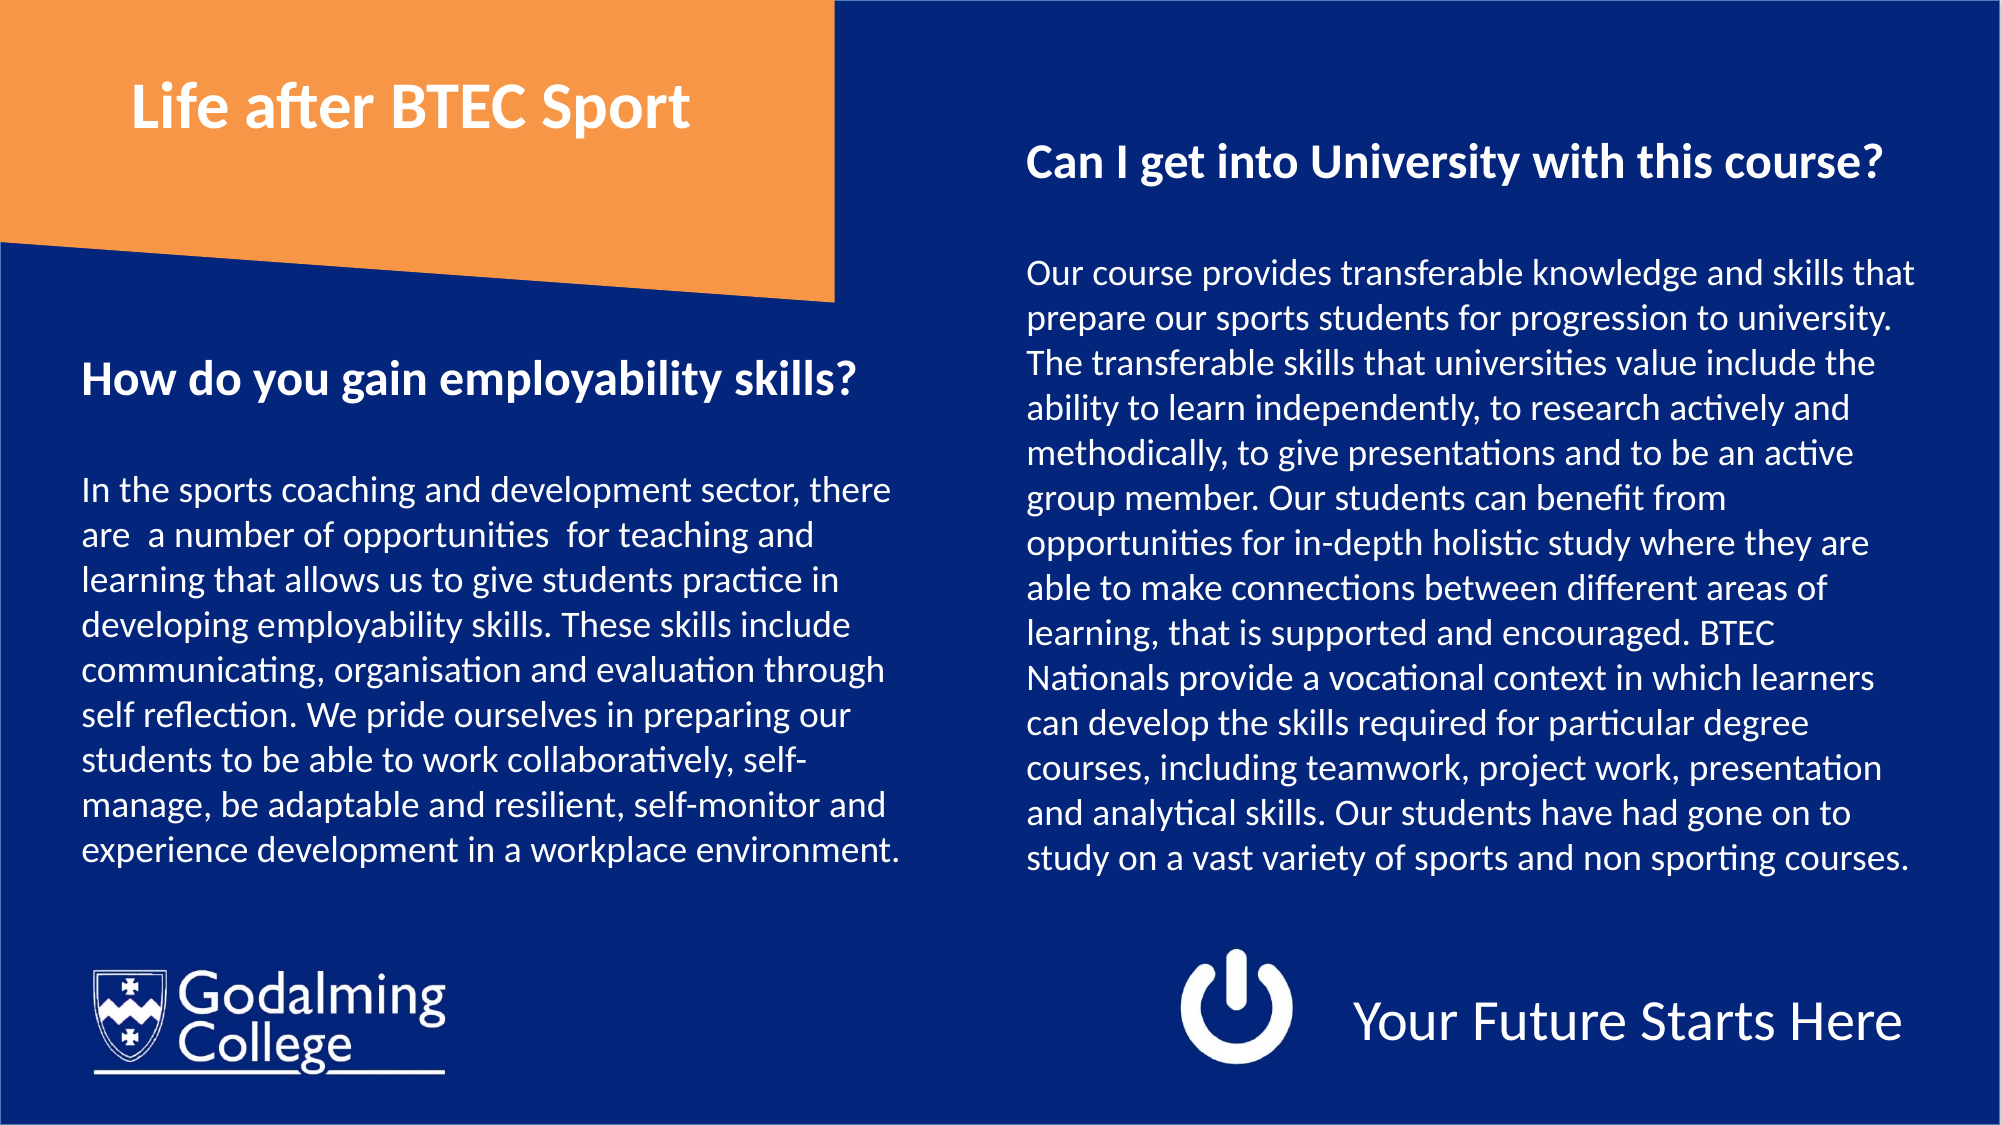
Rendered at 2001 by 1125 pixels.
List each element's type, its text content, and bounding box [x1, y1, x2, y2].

picture [1153, 948, 1327, 1088]
text_box How do you gain employability skills? In the sports coaching and development sector, there are a number of opportunities for teaching and learning that allows us to give students practice in developing employability skills. These skills include communicating, organisation and evaluation through self reflection. We pride ourselves in preparing our students to be able to work collaboratively, self-manage, be adaptable and resilient, self-monitor and experience development in a workplace environment. [66, 338, 933, 878]
text_box Can I get into University with this course? Our course provides transferable knowledge and skills that prepare our sports students for progression to university. The transferable skills that universities value include the ability to learn independently, to research actively and methodically, to give presentations and to be an active group member. Our students can benefit from opportunities for in-depth holistic study where they are able to make connections between different areas of learning, that is supported and encouraged. BTEC Nationals provide a vocational context in which learners can develop the skills required for particular degree courses, including teamwork, project work, presentation and analytical skills. Our students have had gone on to study on a vast variety of sports and non sporting courses. [1011, 120, 1934, 886]
picture [83, 958, 457, 1084]
text_box Life after BTEC Sport [0, 54, 823, 230]
